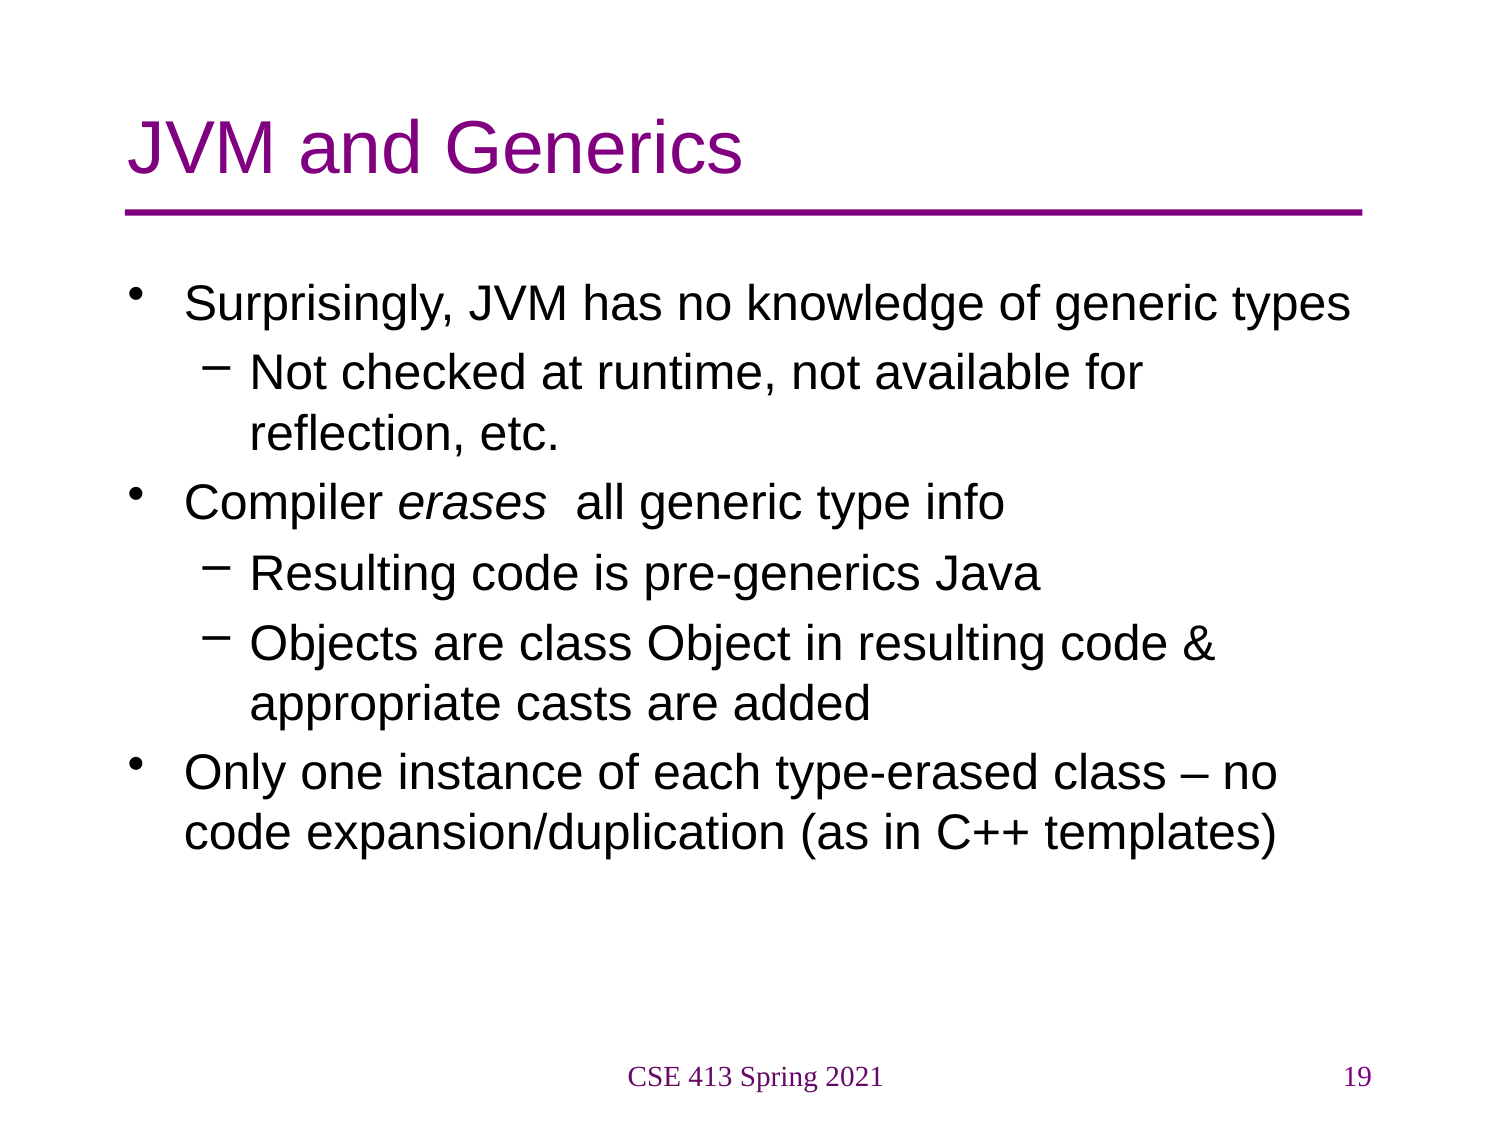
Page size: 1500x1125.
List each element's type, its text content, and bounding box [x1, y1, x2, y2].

footer CSE 413 Spring 2021 [474, 1049, 1038, 1125]
list Surprisingly, JVM has no knowledge of generic types Not checked at runtime, not available for reflection, etc. Compiler erases all generic type info Resulting code is pre-generics Java Objects are class Object in resulting code & appropriate casts are added Only one instance of each type-erased class – no code expansion/duplication (as in C++ templates) [112, 262, 1388, 1000]
slide_number 19 [1074, 1049, 1388, 1125]
title JVM and Generics [112, 50, 1388, 238]
